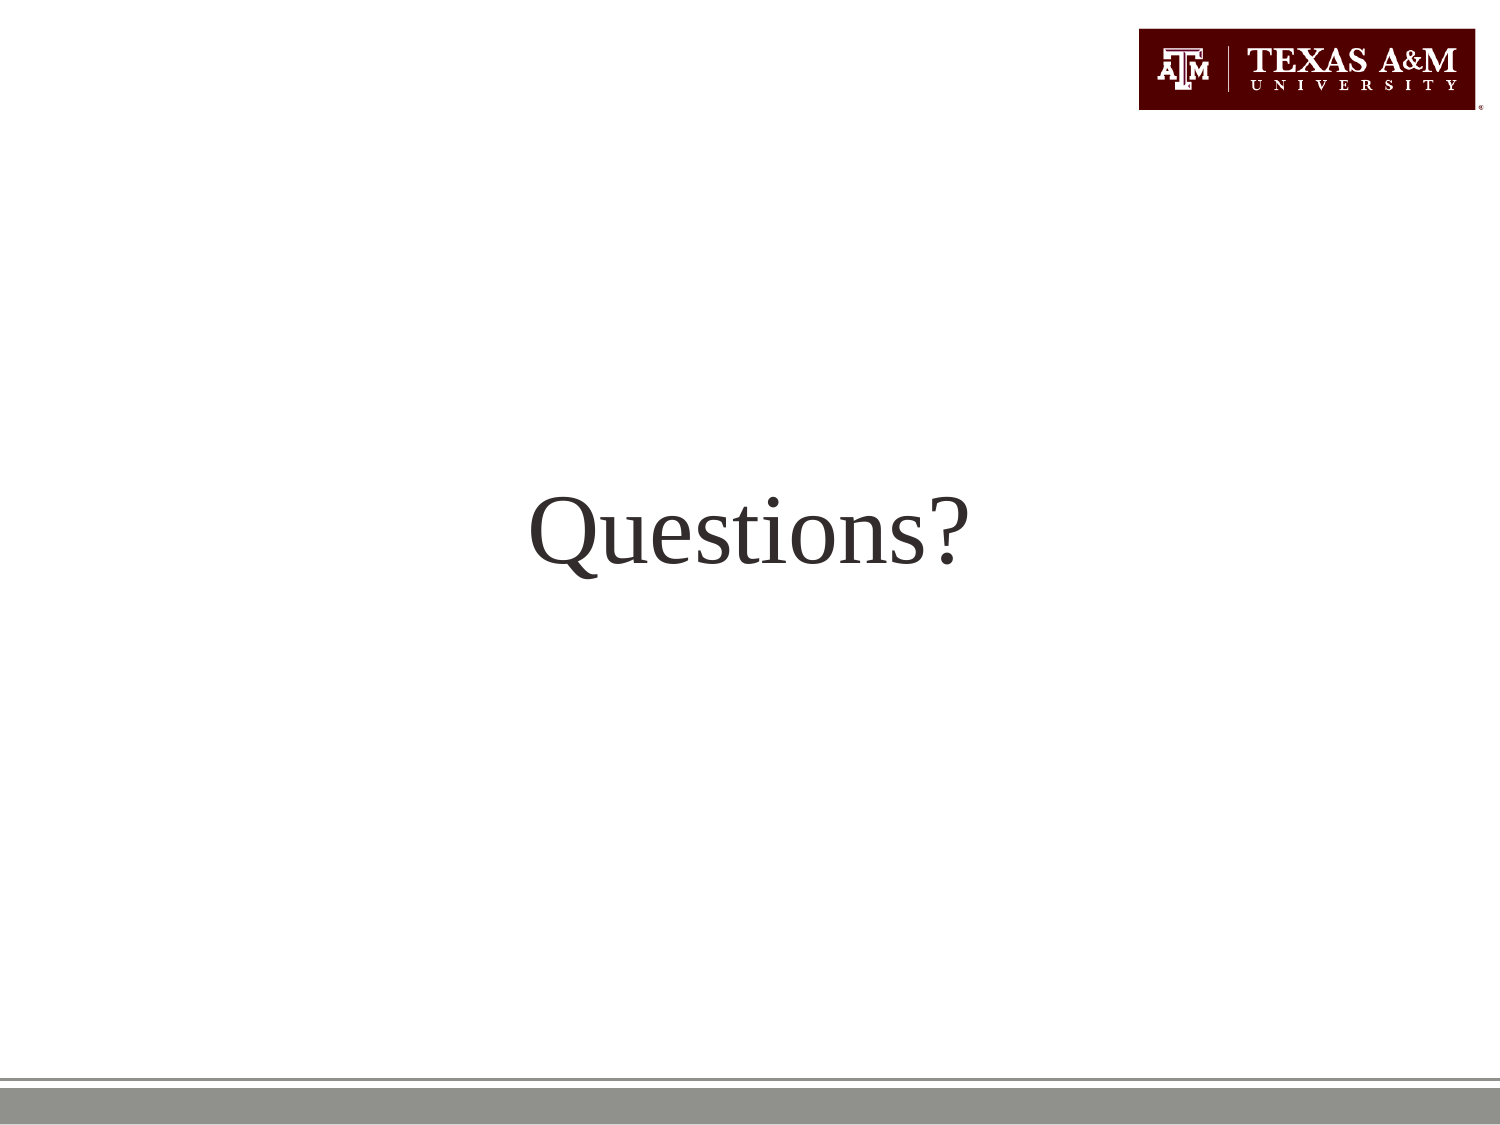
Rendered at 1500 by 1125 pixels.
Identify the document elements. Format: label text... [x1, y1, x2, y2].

list Questions? [75, 262, 1425, 941]
picture [1118, 0, 1500, 208]
